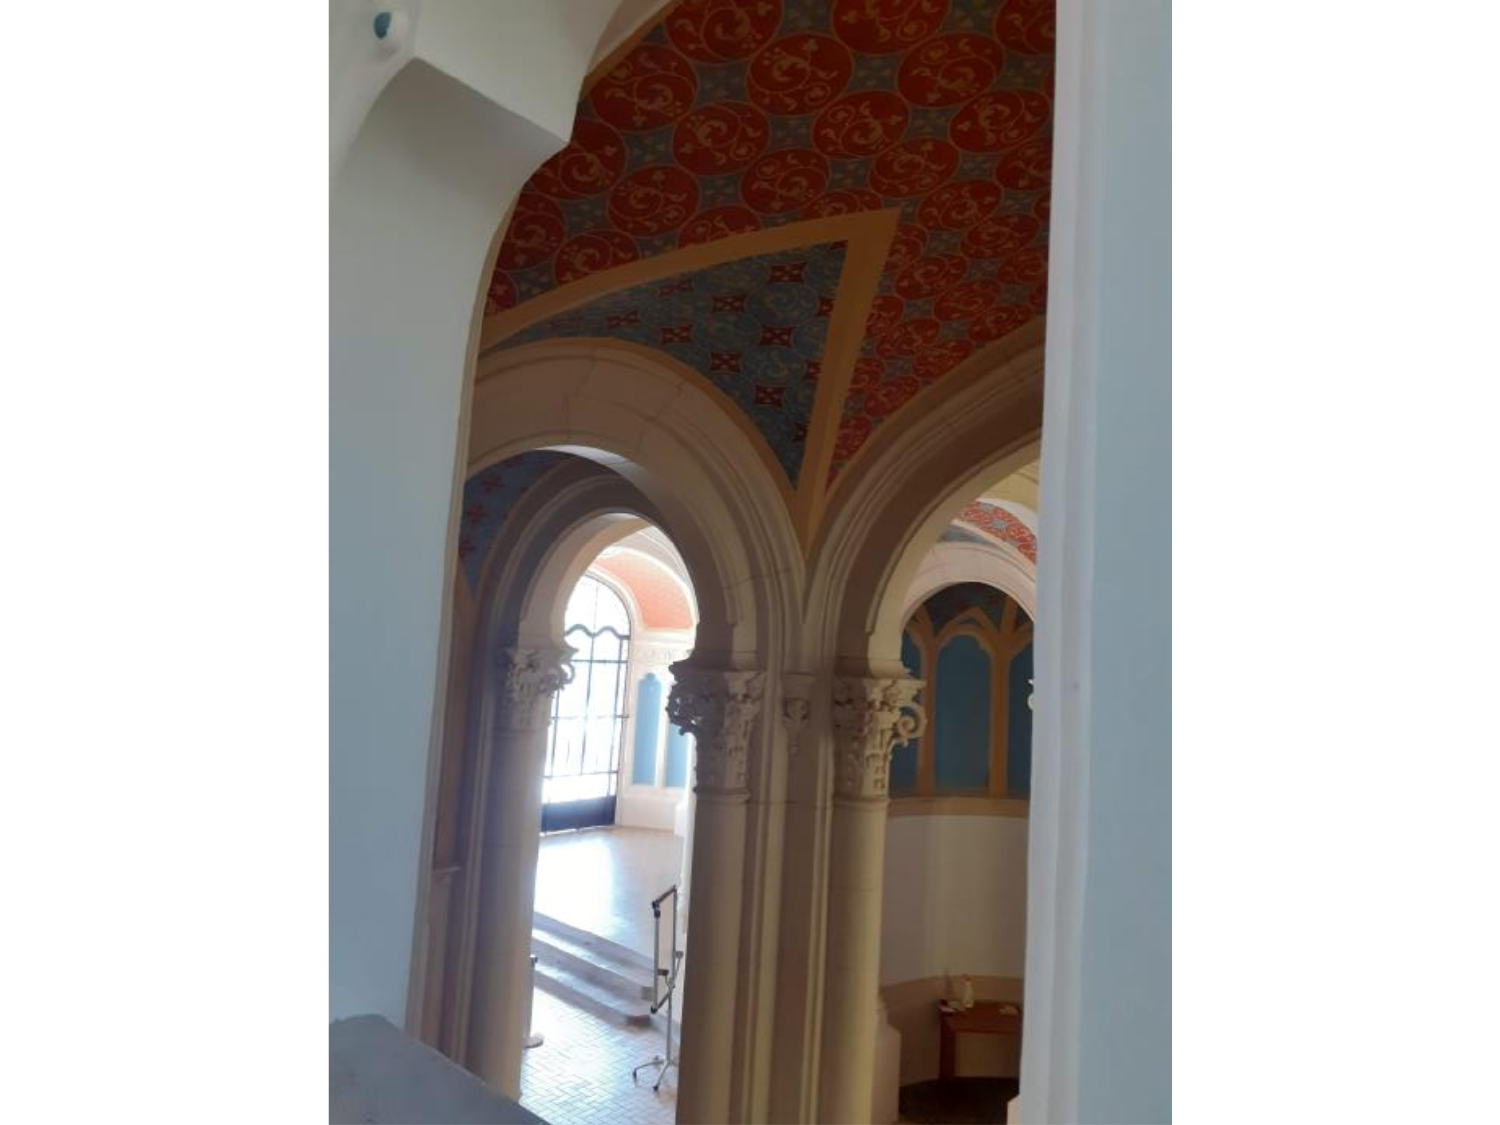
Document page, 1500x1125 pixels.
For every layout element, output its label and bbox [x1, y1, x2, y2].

picture [187, 1, 1313, 1124]
